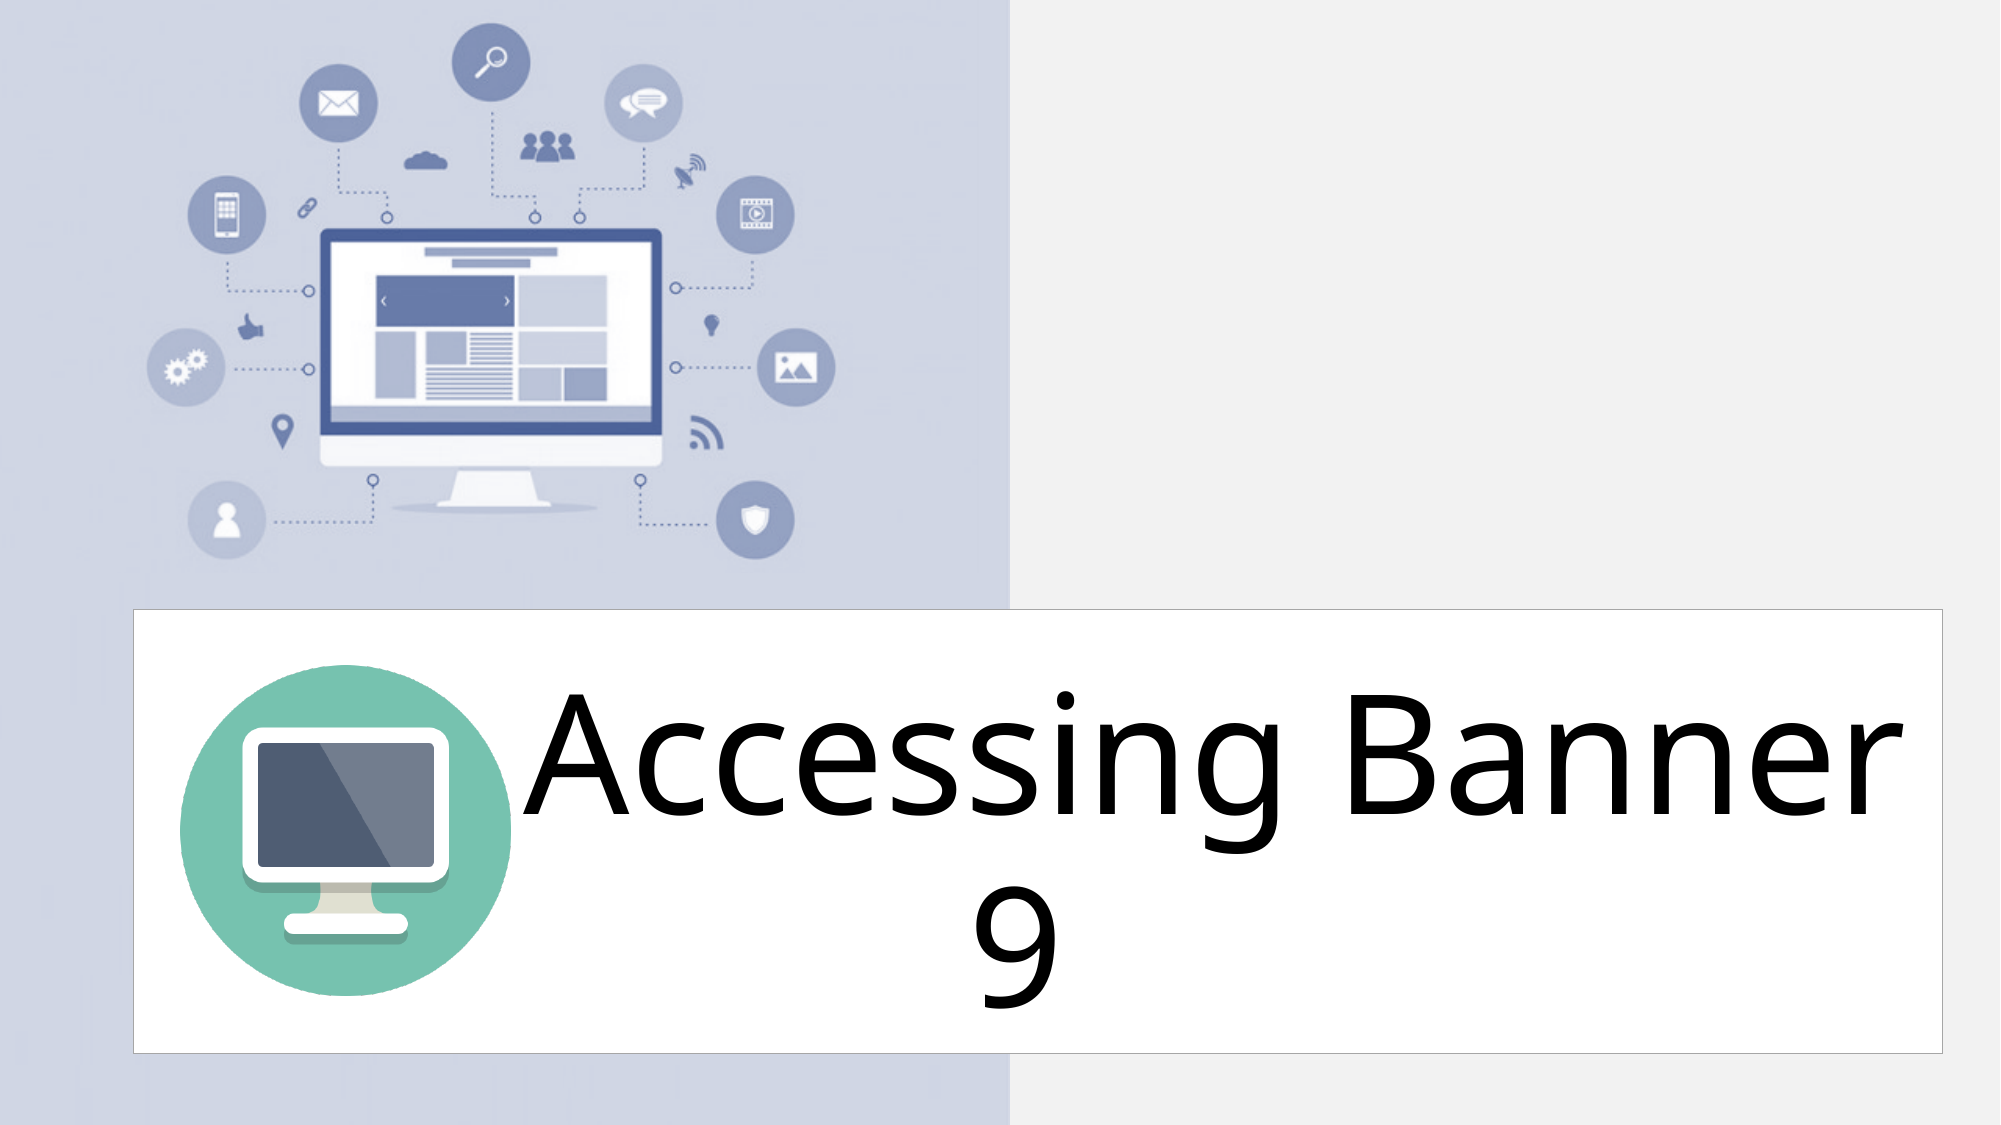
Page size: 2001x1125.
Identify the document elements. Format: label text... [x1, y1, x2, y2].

text_box Accessing Banner 9 [1021, 609, 1943, 1054]
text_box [0, 0, 1021, 1125]
picture [180, 665, 511, 996]
